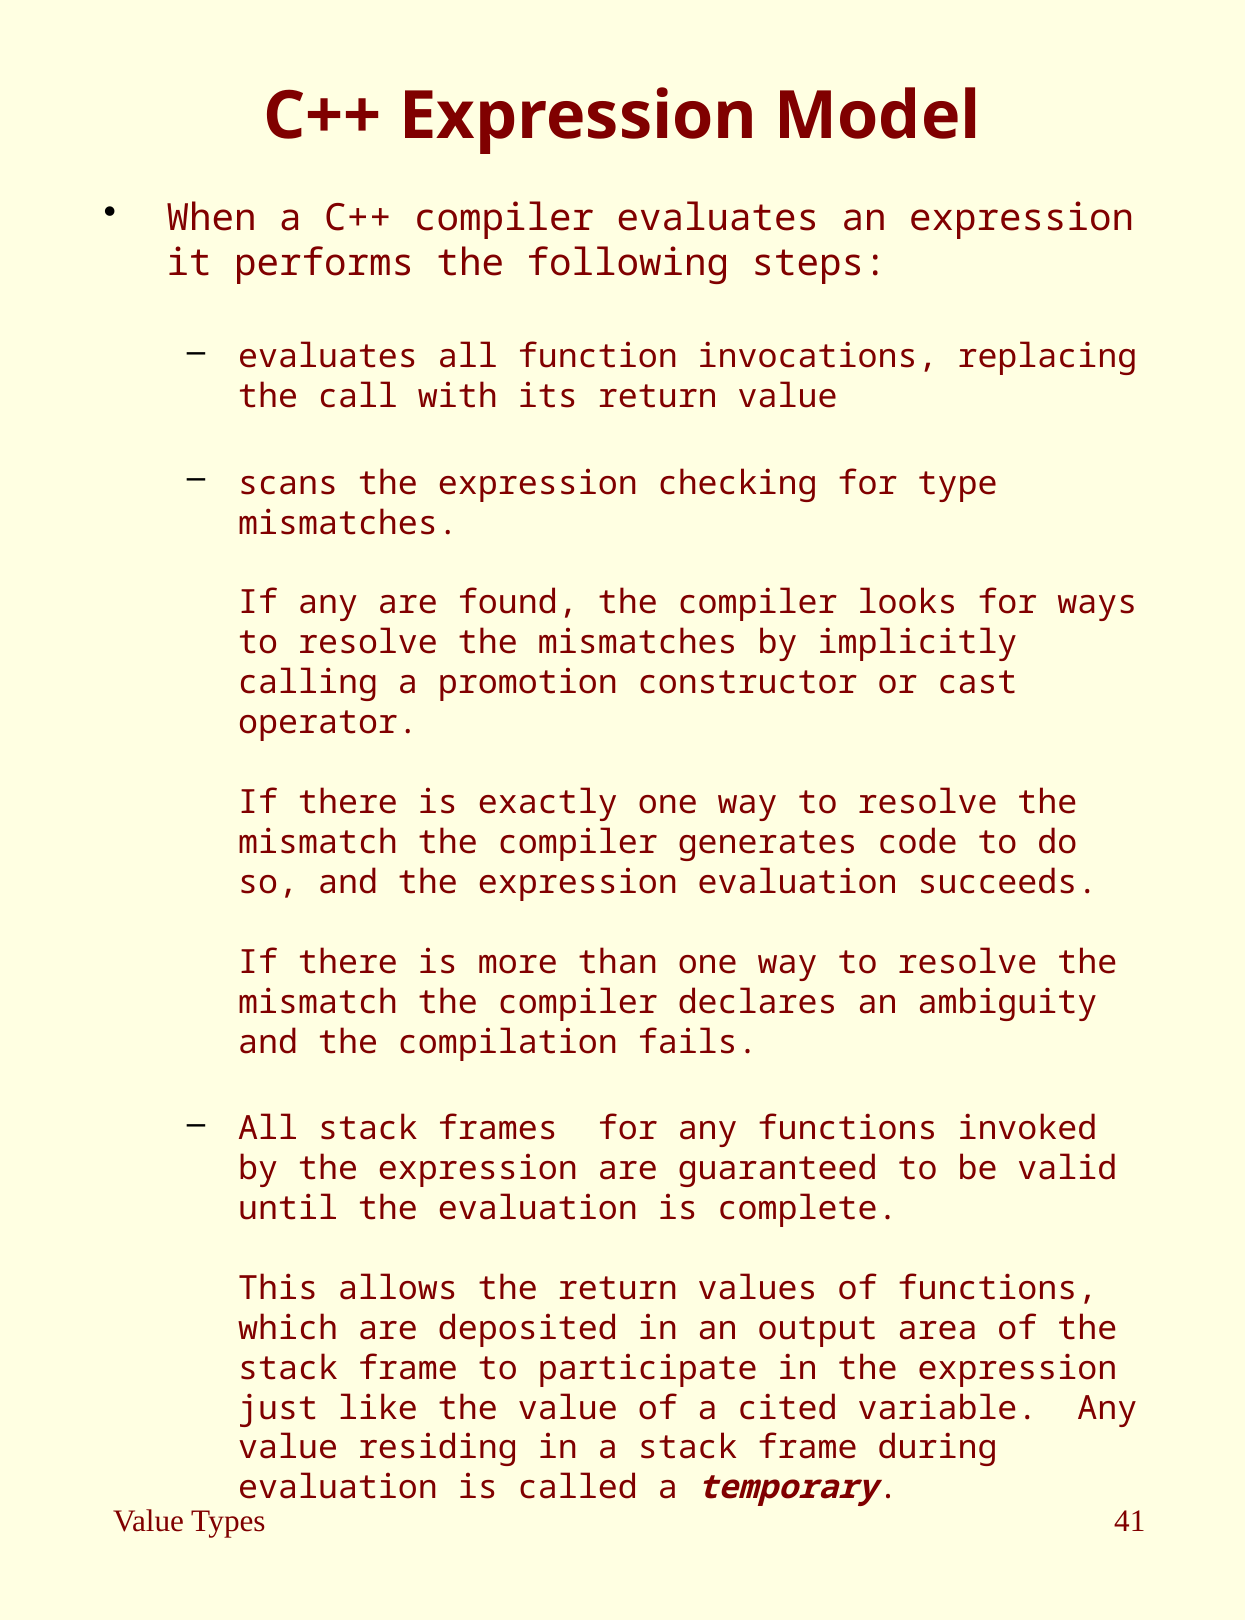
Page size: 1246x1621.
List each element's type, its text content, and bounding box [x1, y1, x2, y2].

footer Value Types [96, 1457, 724, 1580]
slide_number 41 [912, 1457, 1163, 1580]
list When a C++ compiler evaluates an expression it performs the following steps: evaluates all function invocations, replacing the call with its return value scans the expression checking for type mismatches. If any are found, the compiler looks for ways to resolve the mismatches by implicitly calling a promotion constructor or cast operator. If there is exactly one way to resolve the mismatch the compiler generates code to do so, and the expression evaluation succeeds. If there is more than one way to resolve the mismatch the compiler declares an ambiguity and the compilation fails. All stack frames for any functions invoked by the expression are guaranteed to be valid until the evaluation is complete. This allows the return values of functions, which are deposited in an output area of the stack frame to participate in the expression just like the value of a cited variable. Any value residing in a stack frame during evaluation is called a temporary. [60, 185, 1186, 1436]
title C++ Expression Model [93, 53, 1152, 160]
